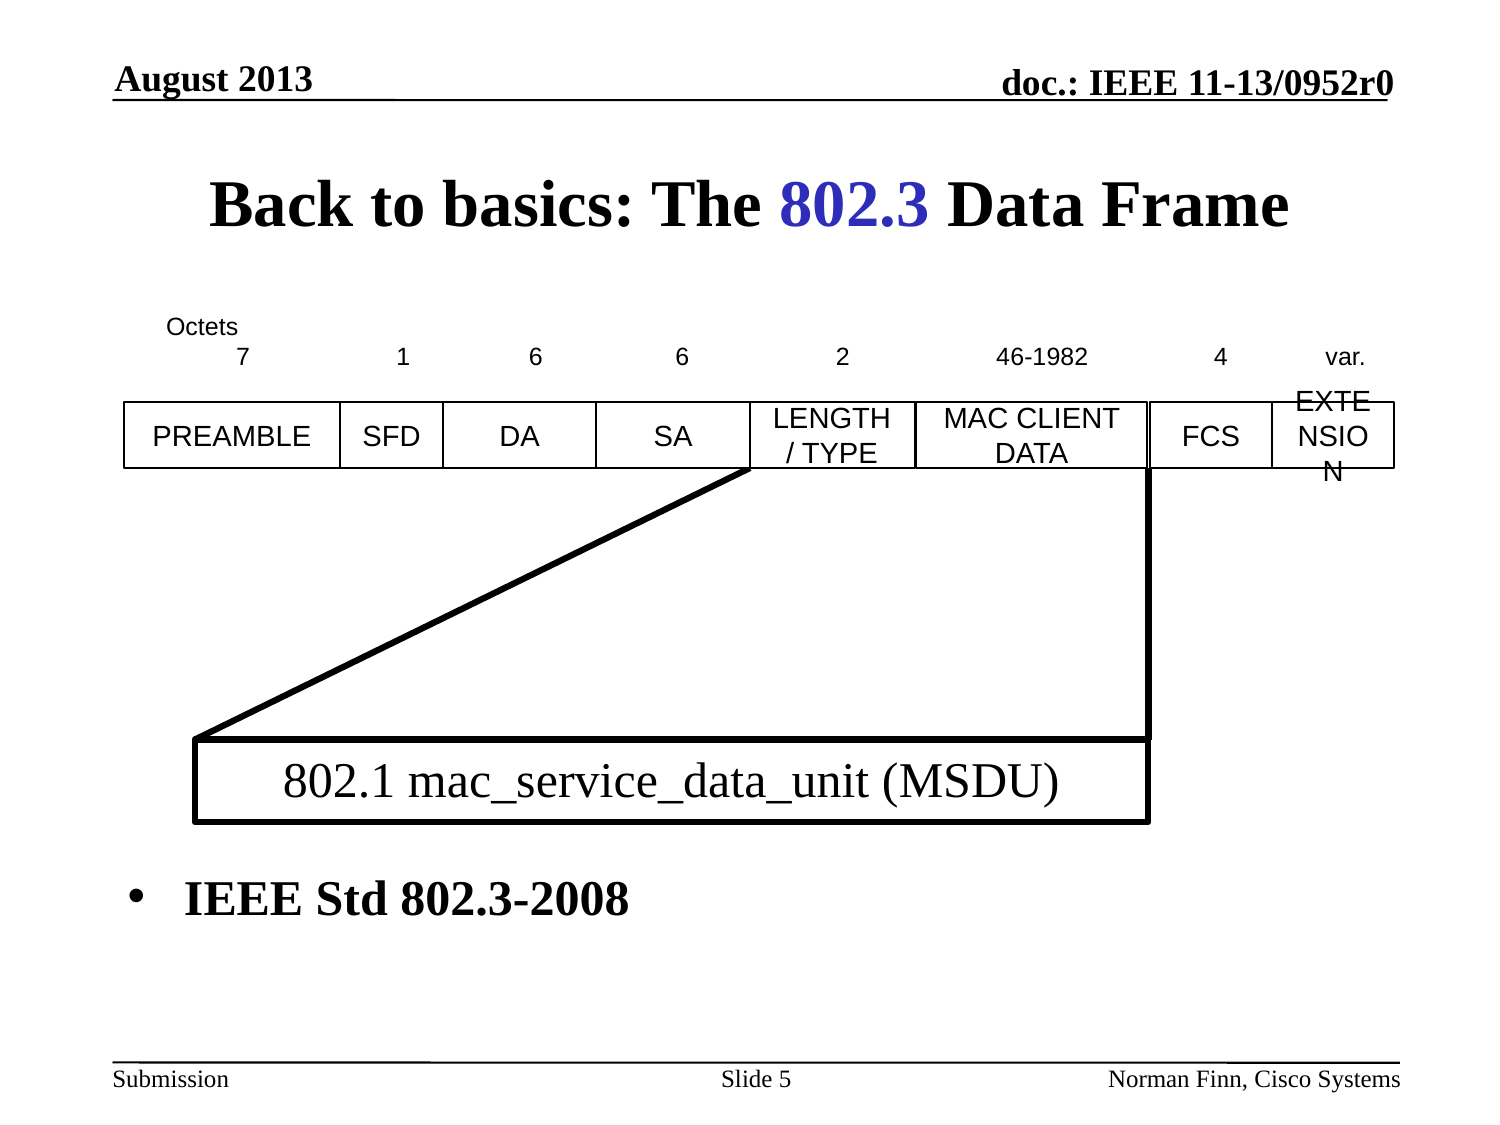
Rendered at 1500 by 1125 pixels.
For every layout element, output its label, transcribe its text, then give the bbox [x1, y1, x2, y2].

text_box MAC CLIENT DATA [915, 401, 1148, 468]
text_box Octets 7 1 6 6 2 46-1982 4 var. [151, 302, 1385, 378]
text_box SA [596, 401, 750, 467]
text_box DA [442, 401, 596, 466]
text_box LENGTH / TYPE [750, 401, 915, 468]
slide_number Slide 5 [712, 1061, 800, 1123]
text_box SFD [340, 401, 442, 466]
text_box PREAMBLE [123, 401, 340, 468]
text_box FCS [1149, 401, 1272, 468]
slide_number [114, 54, 423, 100]
text_box EXTENSION [1272, 401, 1395, 468]
footer Norman Finn, Cisco Systems [878, 1061, 1402, 1093]
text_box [194, 467, 751, 740]
text_box 802.1 mac_service_data_unit (MSDU) [194, 739, 1149, 823]
title Back to basics: The 802.3 Data Frame [112, 112, 1388, 288]
list IEEE Std 802.3-2008 [112, 857, 1388, 1036]
